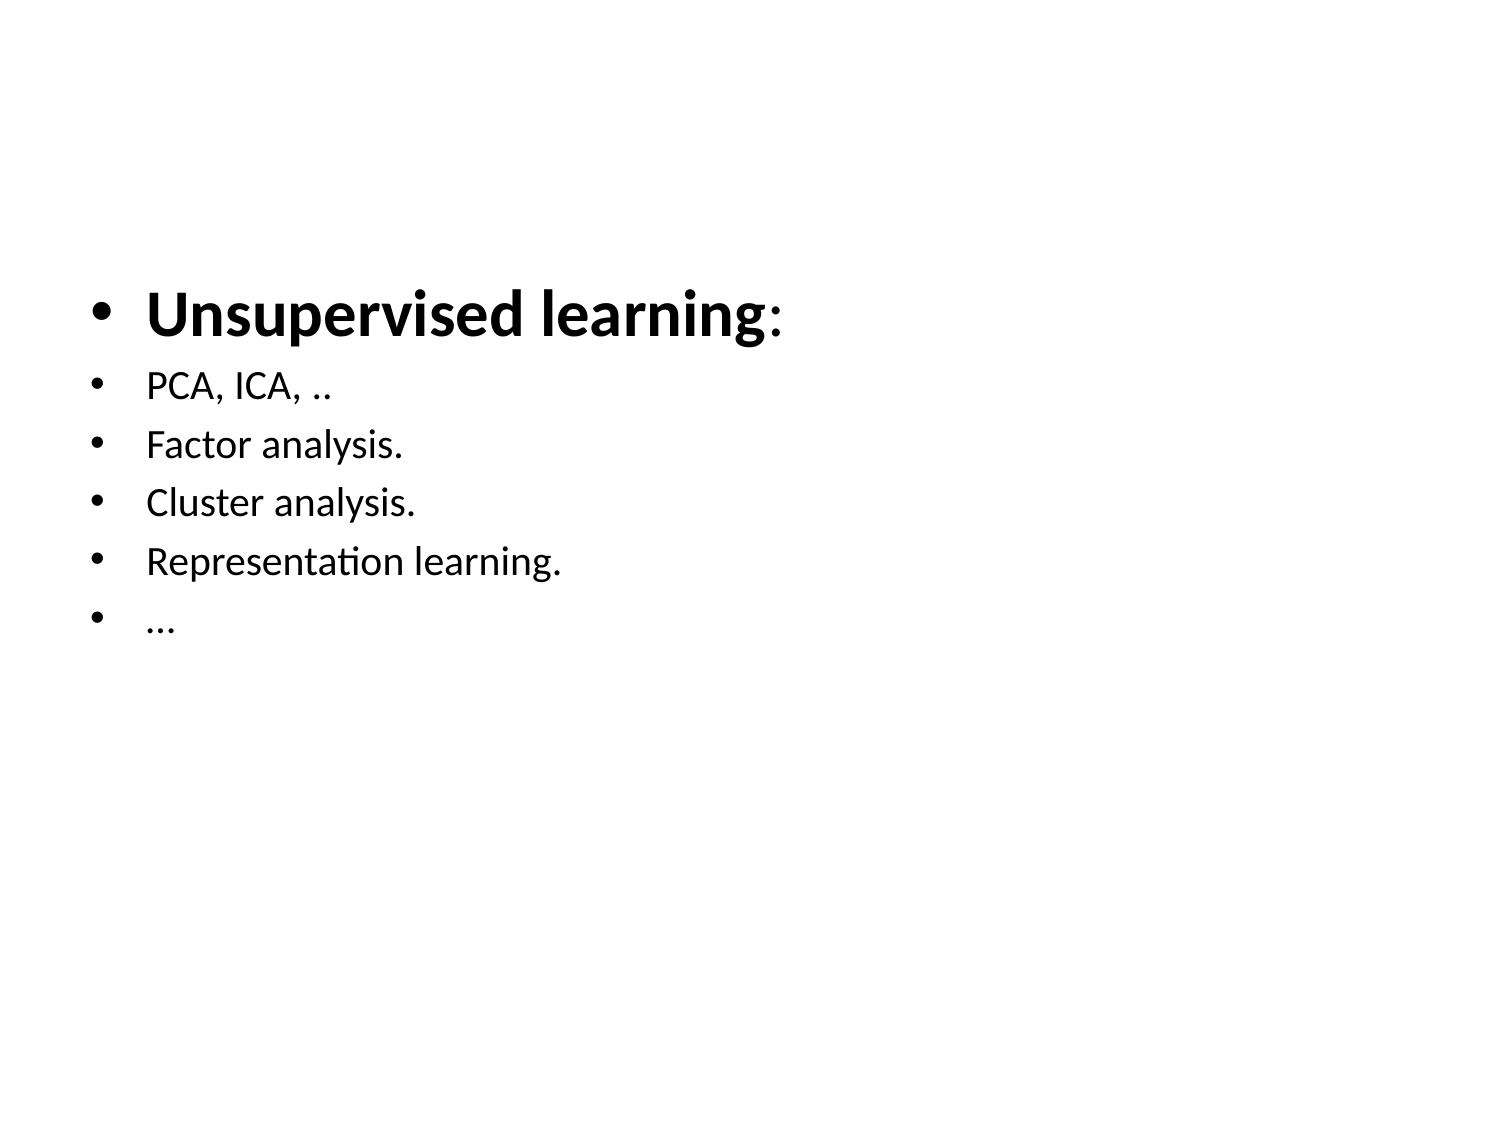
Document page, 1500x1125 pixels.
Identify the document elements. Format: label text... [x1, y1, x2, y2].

list Unsupervised learning: PCA, ICA, .. Factor analysis. Cluster analysis. Representation learning. … [75, 262, 1425, 1005]
